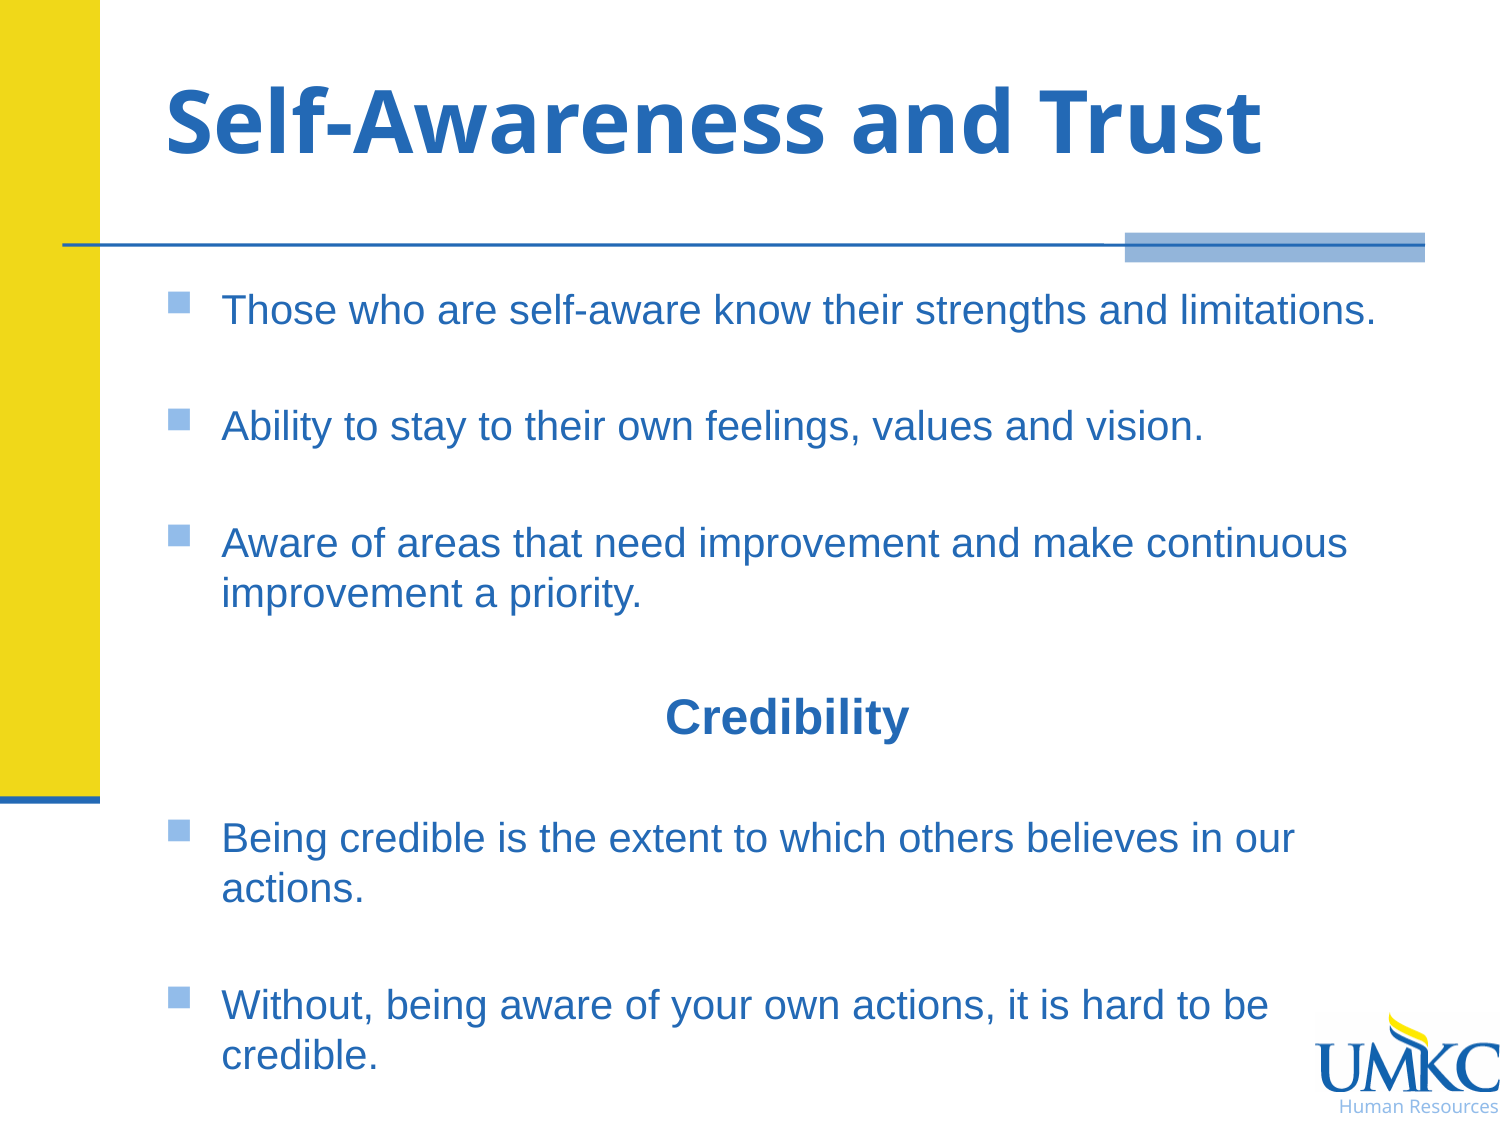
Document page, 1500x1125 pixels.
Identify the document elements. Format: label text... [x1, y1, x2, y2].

list Those who are self-aware know their strengths and limitations. Ability to stay to their own feelings, values and vision. Aware of areas that need improvement and make continuous improvement a priority. Credibility Being credible is the extent to which others believes in our actions. Without, being aware of your own actions, it is hard to be credible. [150, 275, 1425, 1019]
picture [1315, 1012, 1500, 1092]
title Self-Awareness and Trust [150, 24, 1425, 213]
